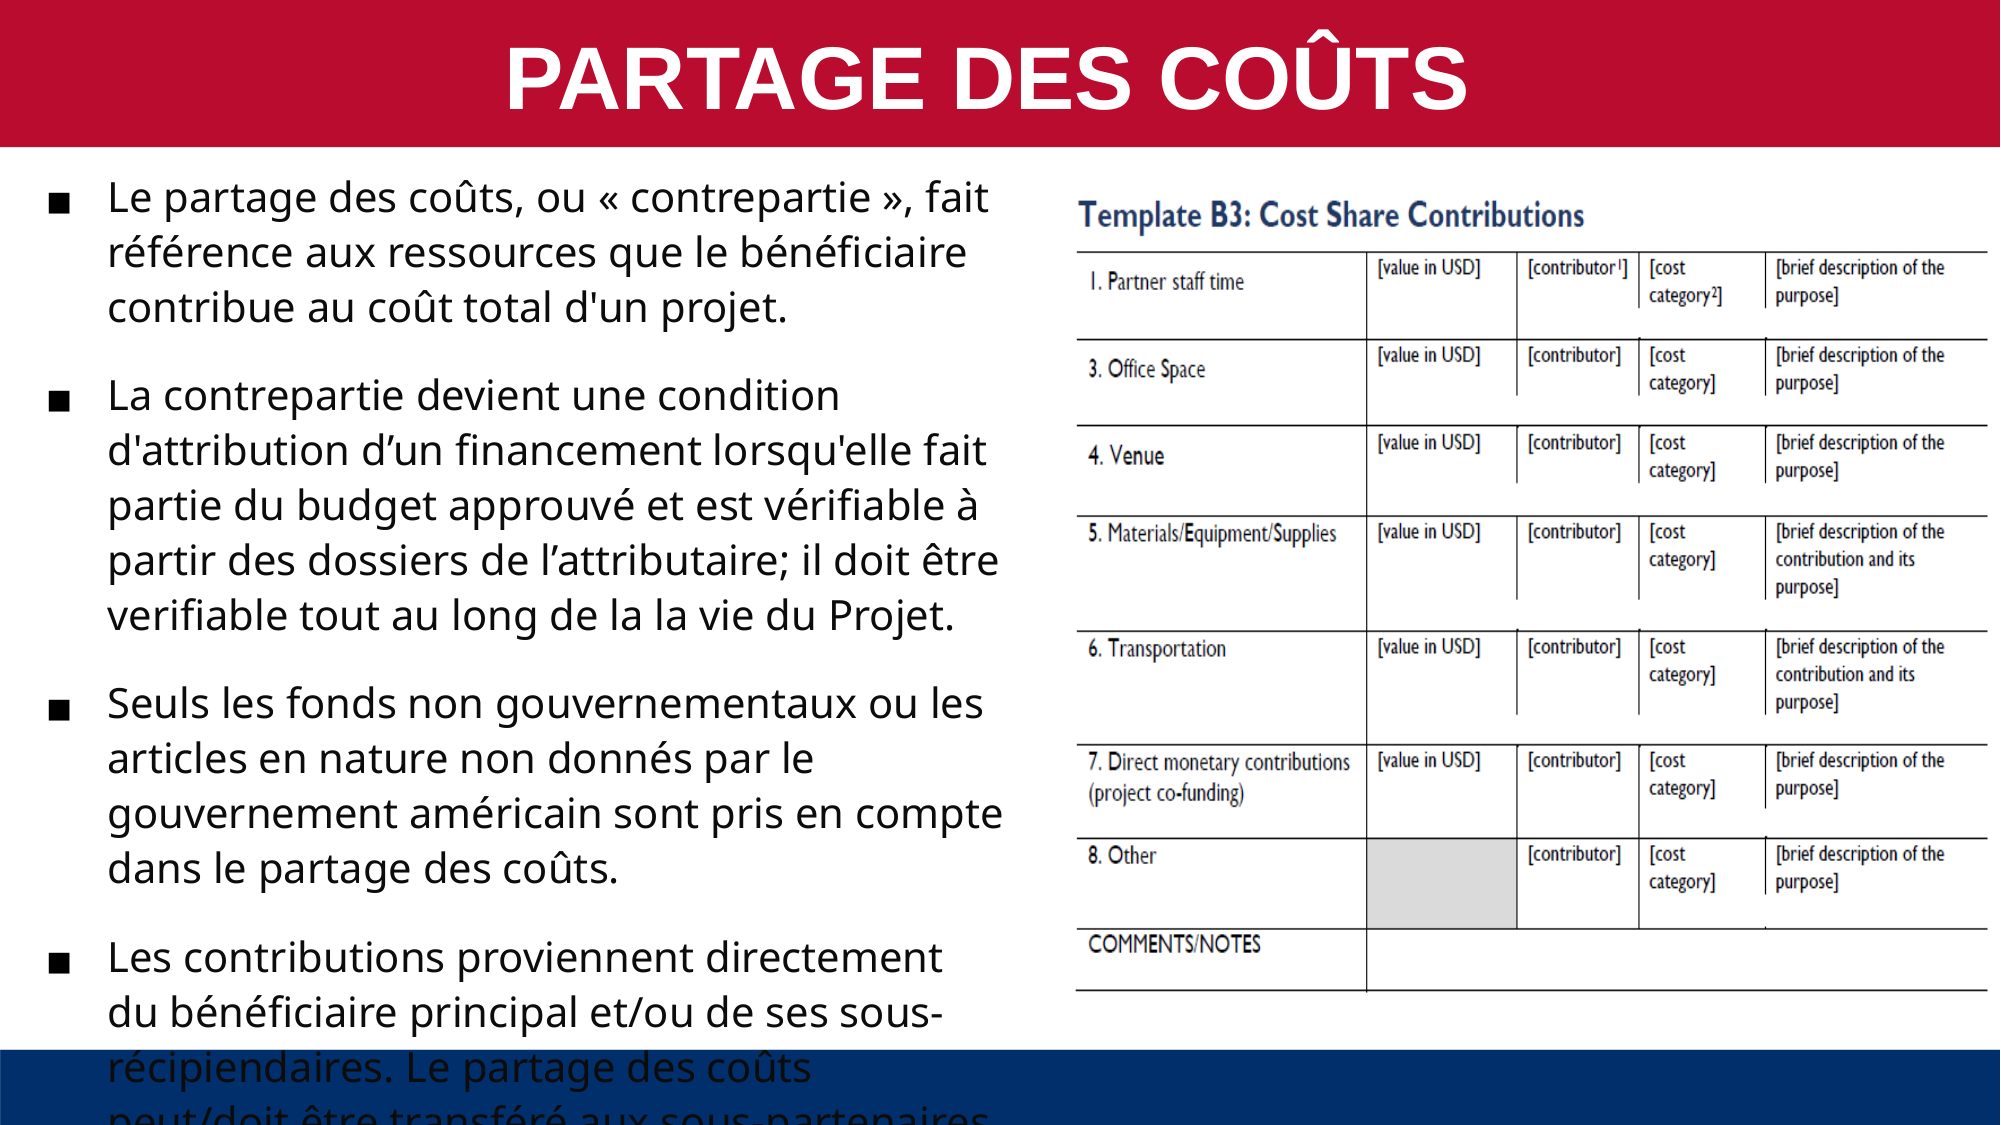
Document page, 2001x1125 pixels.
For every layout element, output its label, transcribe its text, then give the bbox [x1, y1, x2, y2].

picture [1060, 181, 2000, 1019]
text_box PARTAGE DES COÛTS [0, 0, 2000, 148]
list Le partage des coûts, ou « contrepartie », fait référence aux ressources que le bénéficiaire contribue au coût total d'un projet. La contrepartie devient une condition d'attribution d’un financement lorsqu'elle fait partie du budget approuvé et est vérifiable à partir des dossiers de l’attributaire; il doit être verifiable tout au long de la la vie du Projet. Seuls les fonds non gouvernementaux ou les articles en nature non donnés par le gouvernement américain sont pris en compte dans le partage des coûts. Les contributions proviennent directement du bénéficiaire principal et/ou de ses sous-récipiendaires. Le partage des coûts peut/doit être transféré aux sous-partenaires, conscients des risques. [30, 150, 1020, 1064]
